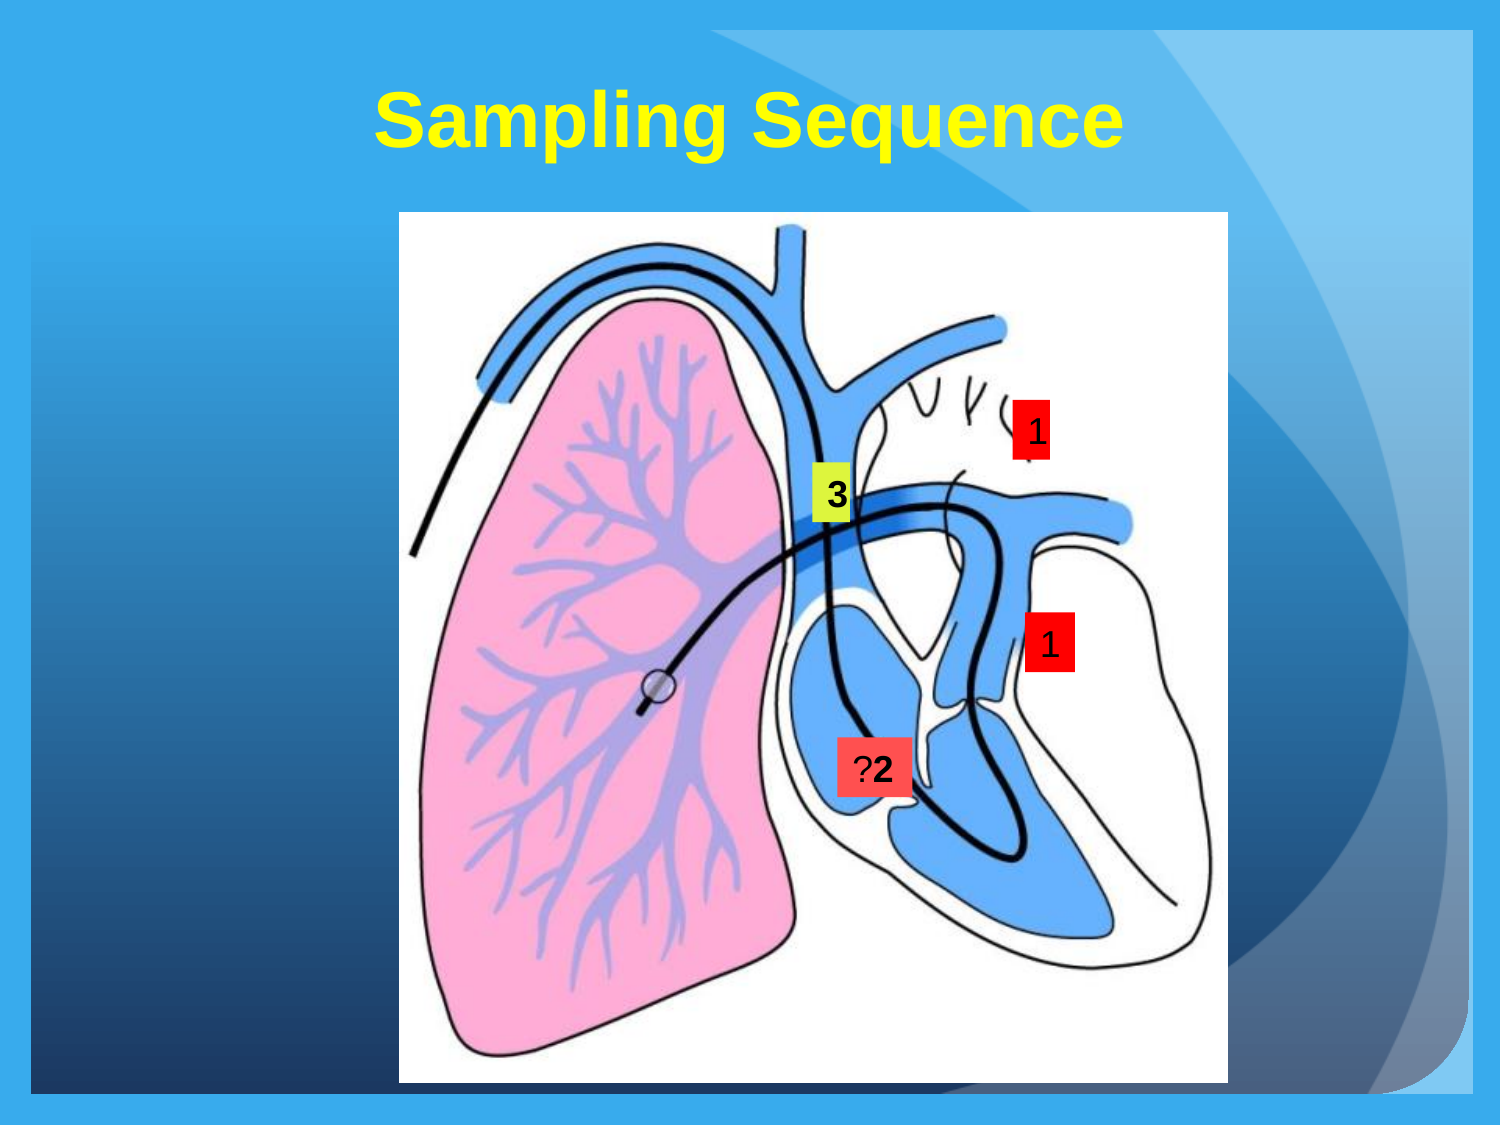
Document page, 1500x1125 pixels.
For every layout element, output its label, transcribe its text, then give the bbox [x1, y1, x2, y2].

title Sampling Sequence [0, 0, 1500, 172]
picture [24, 172, 1473, 1094]
